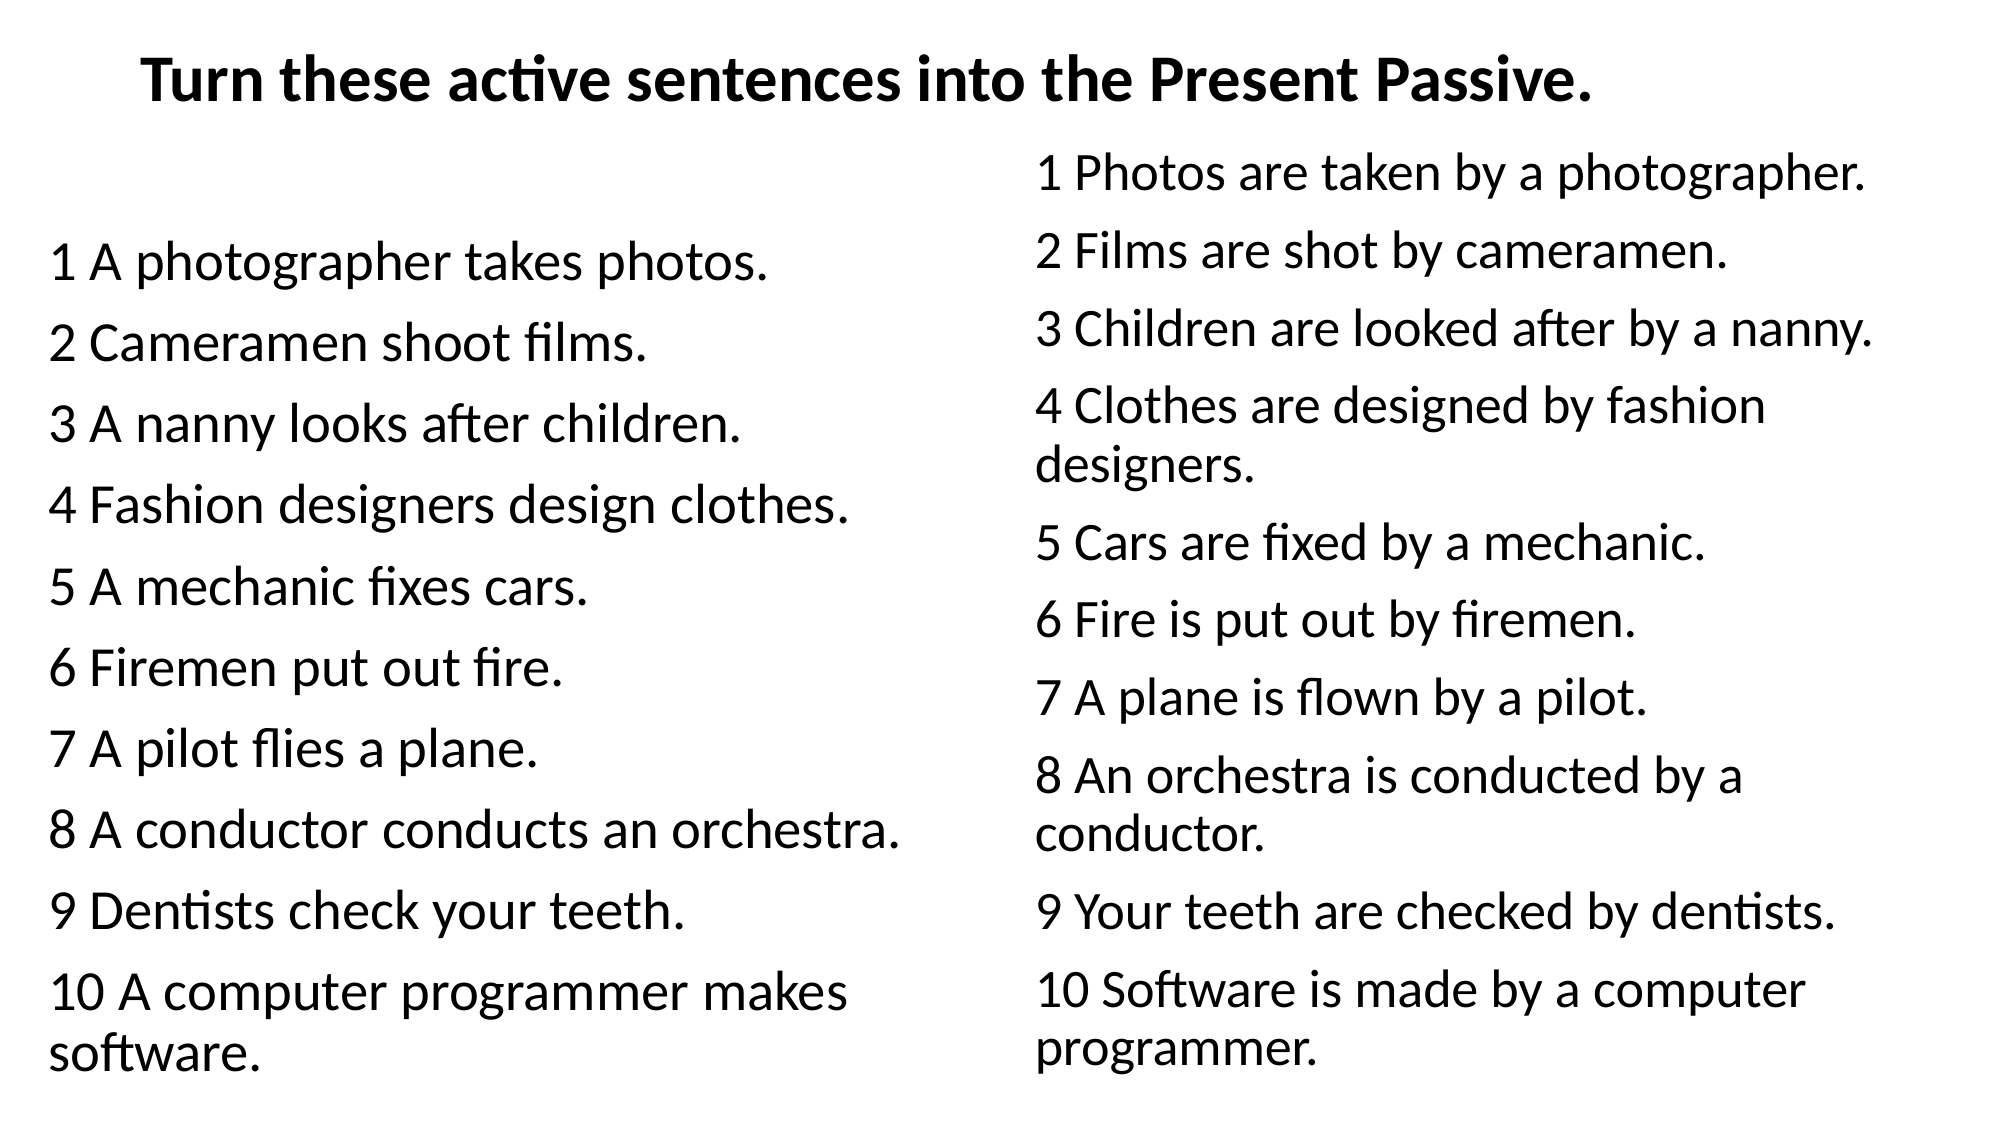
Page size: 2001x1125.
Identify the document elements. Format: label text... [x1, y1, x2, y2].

list 1 Photos are taken by a photographer. 2 Films are shot by cameramen. 3 Children are looked after by a nanny. 4 Clothes are designed by fashion designers. 5 Cars are fixed by a mechanic. 6 Fire is put out by firemen. 7 A plane is flown by a pilot. 8 An orchestra is conducted by a conductor. 9 Your teeth are checked by dentists. 10 Software is made by a computer programmer. [1019, 136, 1973, 1093]
list 1 A photographer takes photos. 2 Cameramen shoot films. 3 A nanny looks after children. 4 Fashion designers design clothes. 5 A mechanic fixes cars. 6 Firemen put out fire. 7 A pilot flies a plane. 8 A conductor conducts an orchestra. 9 Dentists check your teeth. 10 A computer programmer makes software. [33, 136, 1008, 1093]
title Turn these active sentences into the Present Passive. [125, 22, 1850, 137]
